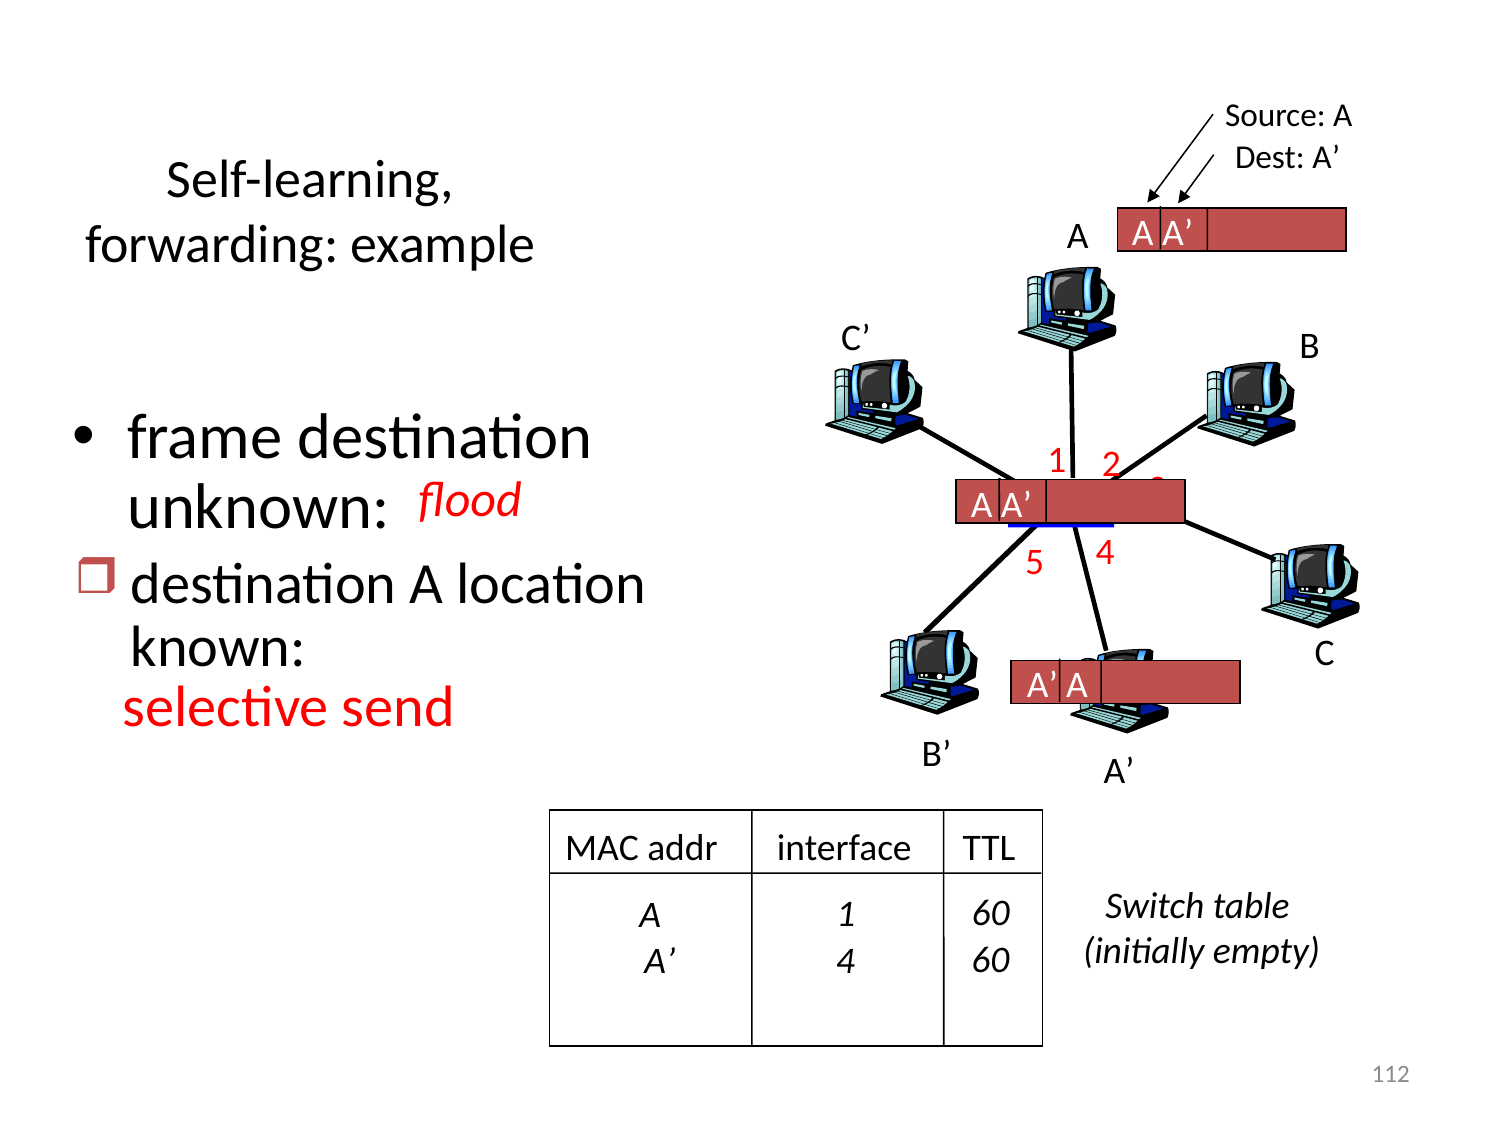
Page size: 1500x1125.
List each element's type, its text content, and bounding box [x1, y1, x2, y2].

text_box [1147, 85, 1370, 204]
slide_number 112 [1074, 1042, 1425, 1103]
text_box 5 [1010, 544, 1060, 590]
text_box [618, 880, 1030, 927]
text_box 4 [1080, 544, 1130, 579]
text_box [950, 472, 1186, 534]
title Self-learning, forwarding: example [55, 114, 566, 302]
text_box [1005, 652, 1241, 715]
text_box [1196, 360, 1298, 447]
text_box flood [403, 458, 538, 534]
text_box destination A location known: [59, 546, 724, 701]
text_box C’ [826, 305, 886, 356]
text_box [1111, 200, 1347, 262]
text_box C [1299, 637, 1350, 680]
text_box selective send [108, 668, 772, 756]
text_box A [1052, 203, 1104, 264]
text_box B’ [906, 723, 967, 782]
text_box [824, 358, 926, 445]
text_box 6 [967, 464, 1017, 469]
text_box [617, 927, 1030, 991]
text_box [1069, 647, 1171, 651]
text_box 2 [1087, 431, 1136, 469]
text_box 3 [1132, 456, 1182, 469]
text_box A’ [1088, 742, 1150, 799]
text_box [879, 629, 981, 715]
text_box Switch table (initially empty) [1068, 873, 1336, 979]
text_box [1260, 542, 1362, 629]
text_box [547, 809, 1043, 1048]
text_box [1069, 722, 1171, 734]
text_box B [1284, 313, 1335, 374]
list frame destination unknown: [57, 395, 722, 551]
text_box 1 [1032, 427, 1082, 469]
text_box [1017, 265, 1119, 352]
